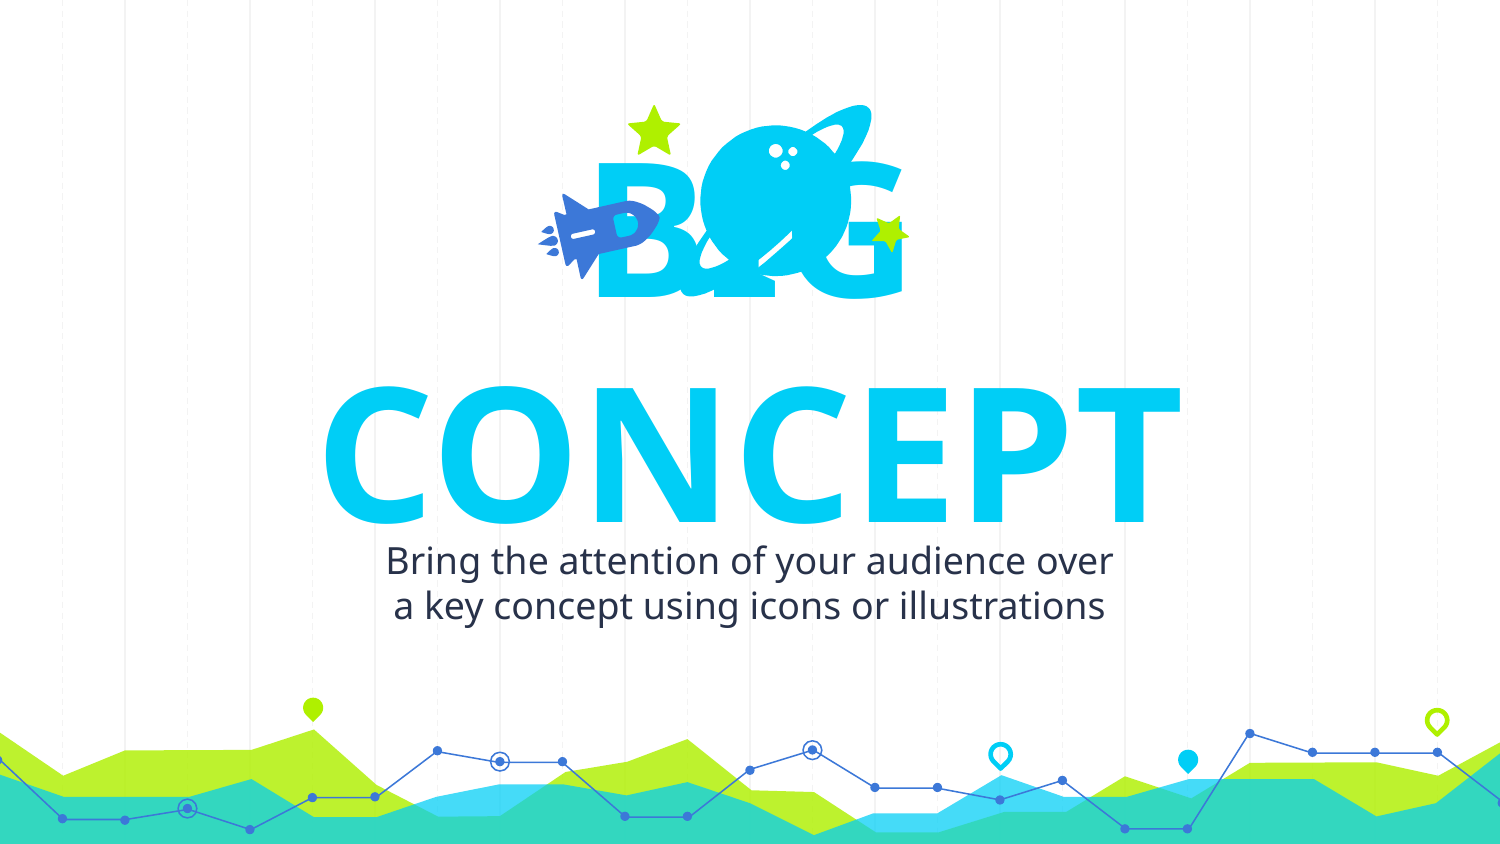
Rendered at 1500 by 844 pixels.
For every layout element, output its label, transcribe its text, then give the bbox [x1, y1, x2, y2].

title BIG CONCEPT [112, 384, 1388, 575]
subtitle Bring the attention of your audience over a key concept using icons or illustrations [355, 522, 1145, 651]
text_box [628, 105, 674, 155]
text_box [877, 215, 909, 253]
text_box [679, 104, 872, 297]
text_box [547, 182, 645, 280]
